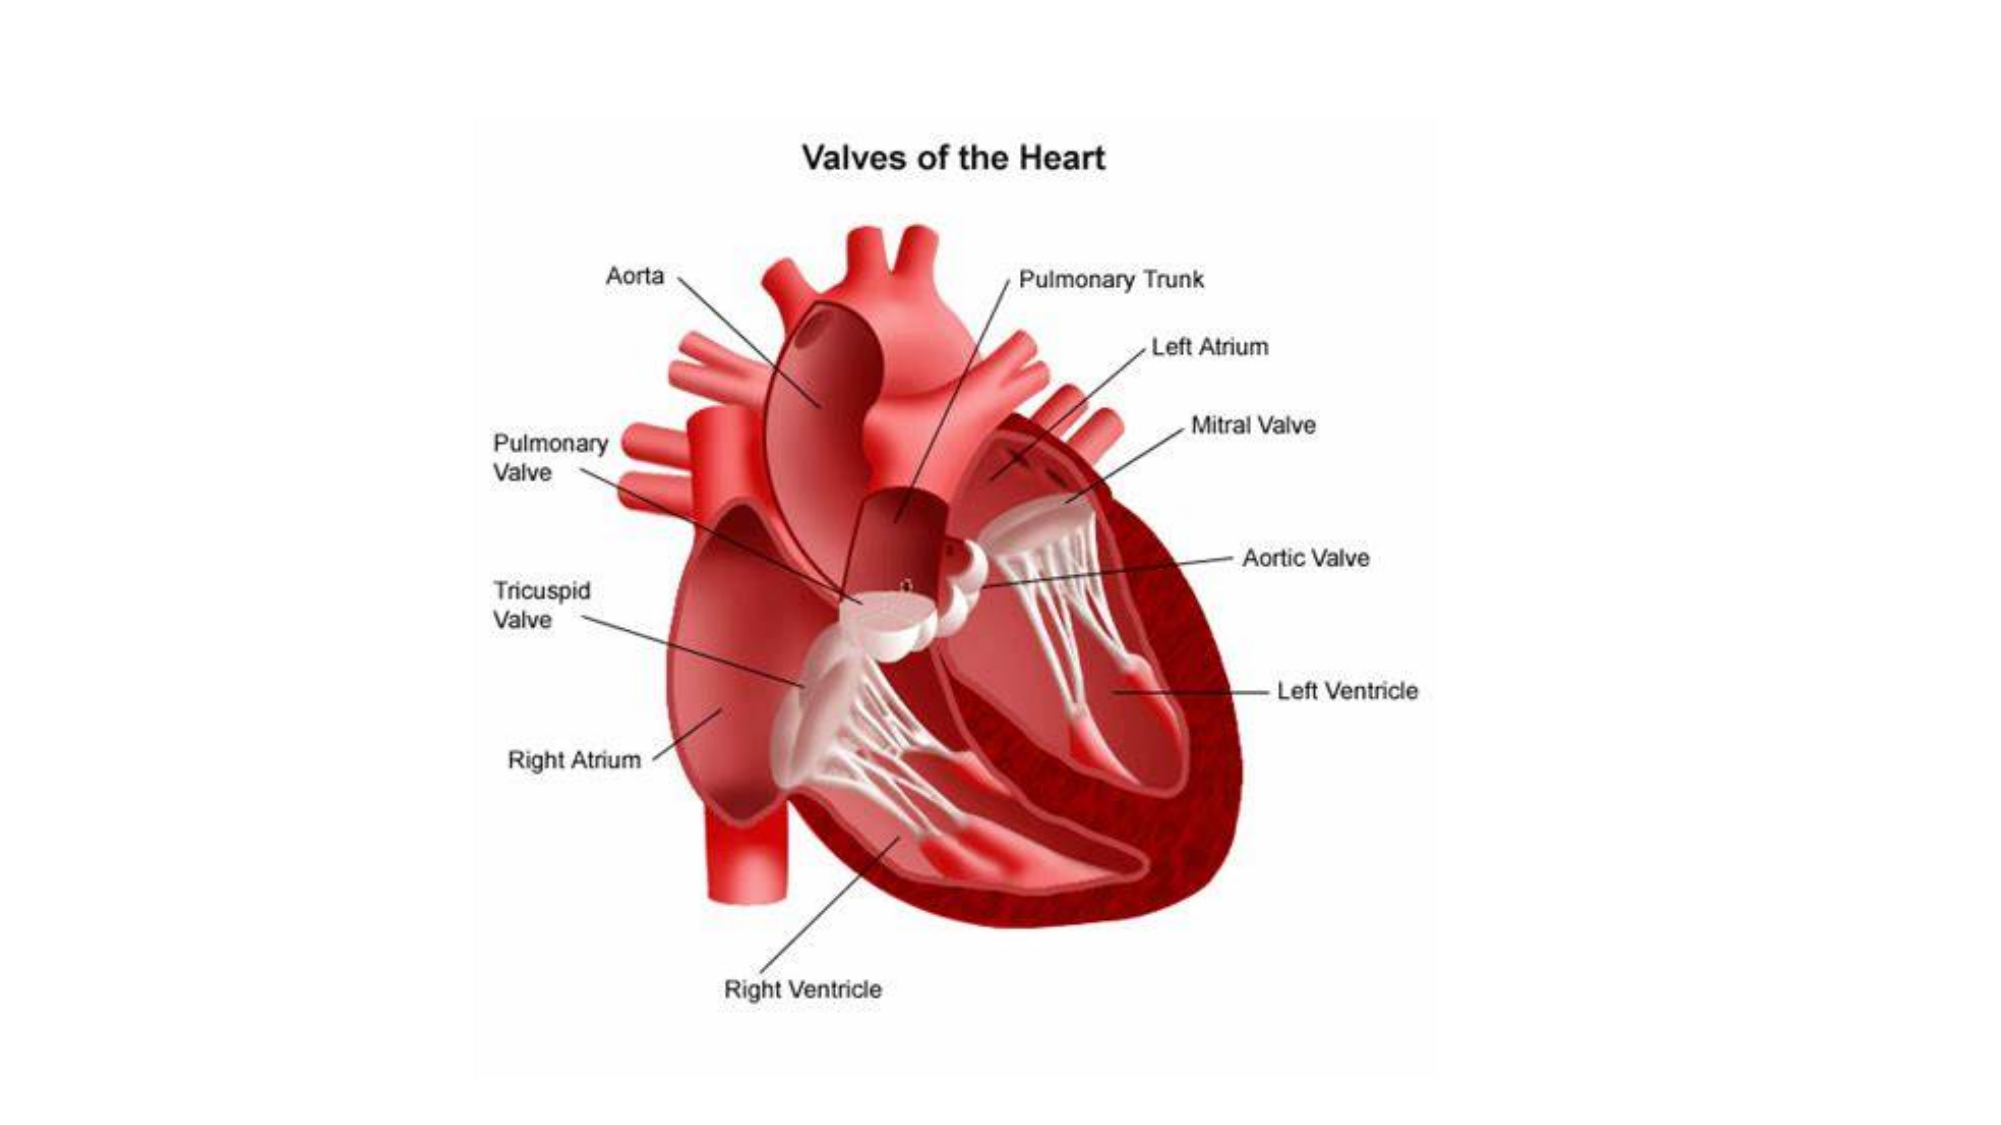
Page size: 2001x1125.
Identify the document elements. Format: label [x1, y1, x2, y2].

picture [474, 117, 1438, 1082]
